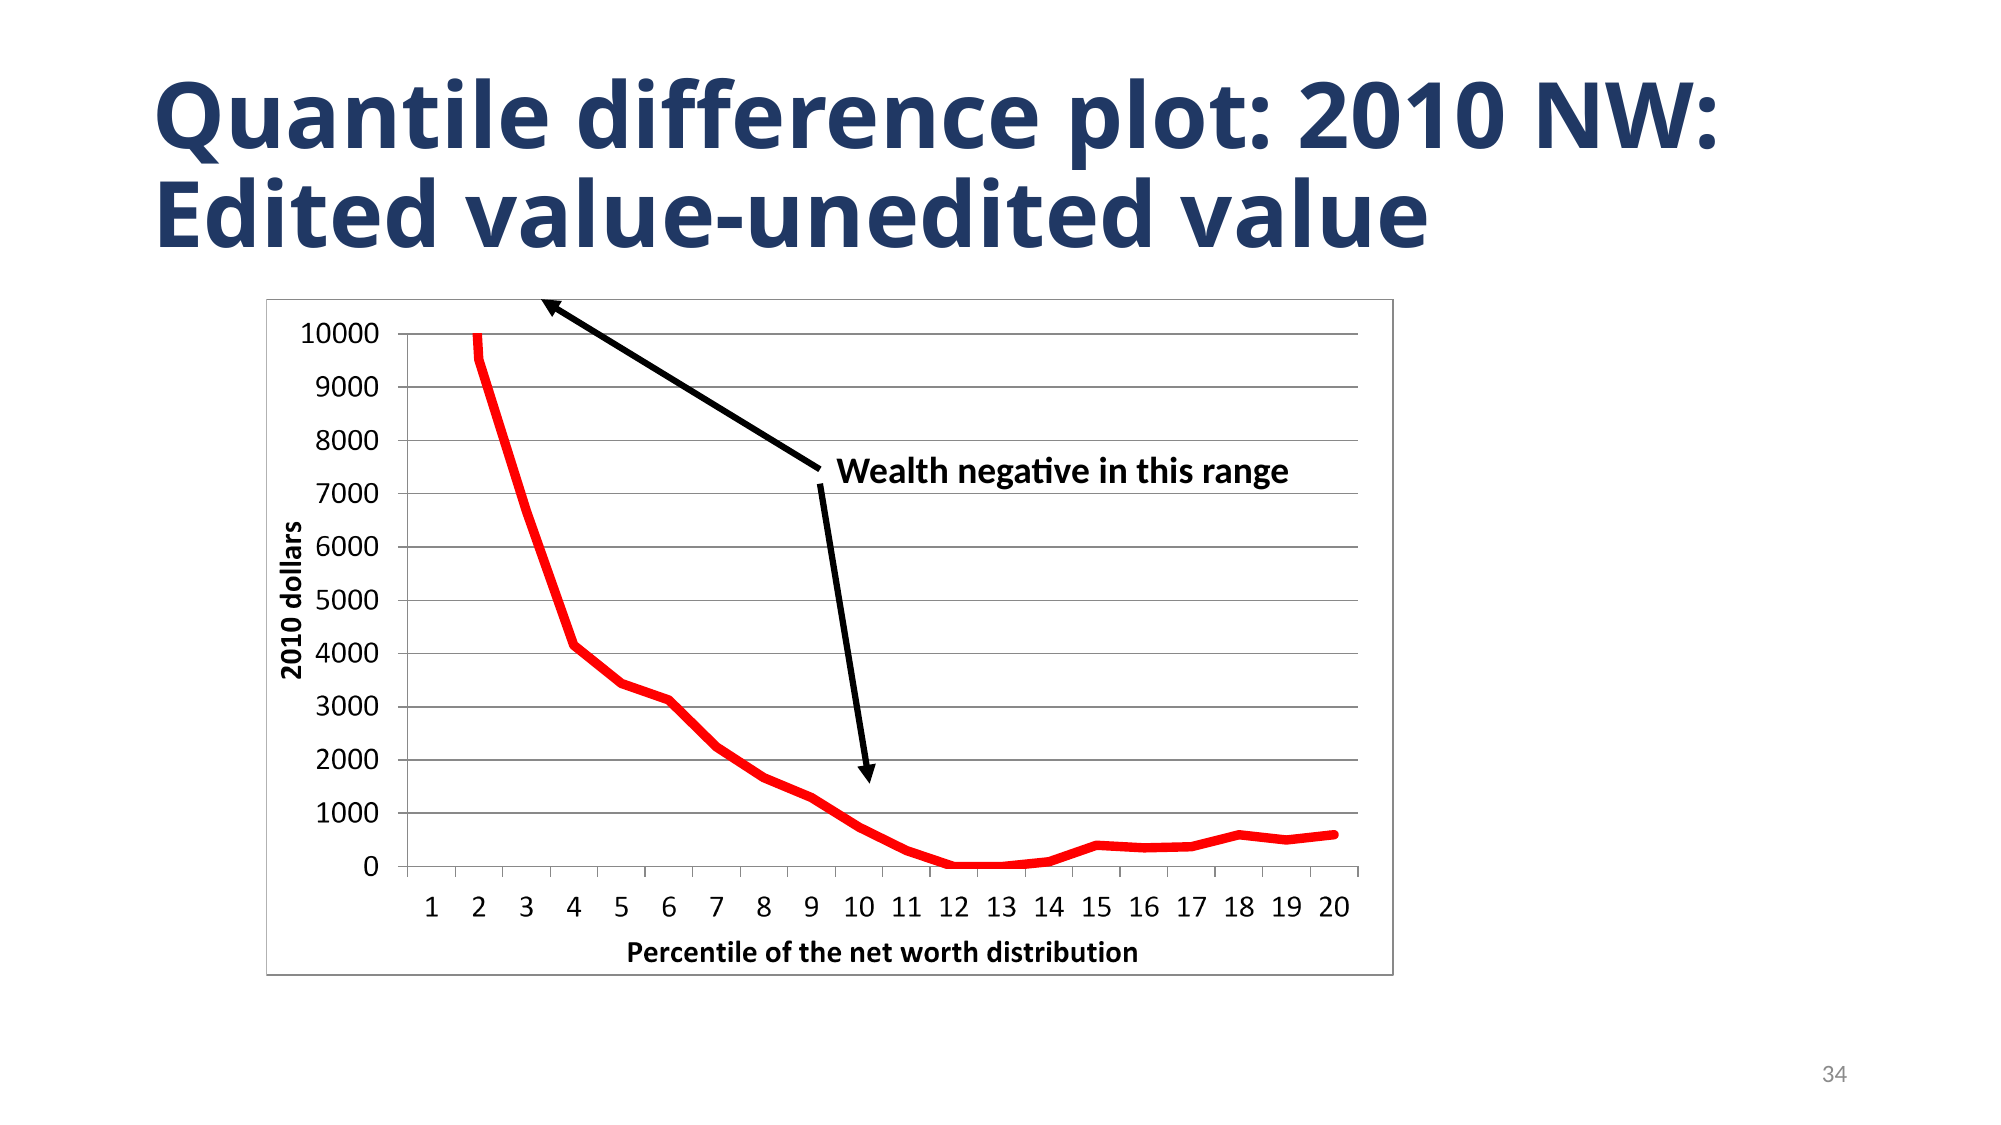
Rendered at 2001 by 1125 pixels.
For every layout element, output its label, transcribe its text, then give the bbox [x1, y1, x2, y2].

slide_number 34 [1412, 1042, 1863, 1103]
title Quantile difference plot: 2010 NW: Edited value-unedited value [137, 59, 1863, 278]
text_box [819, 483, 870, 784]
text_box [540, 299, 820, 470]
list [266, 299, 1725, 1009]
